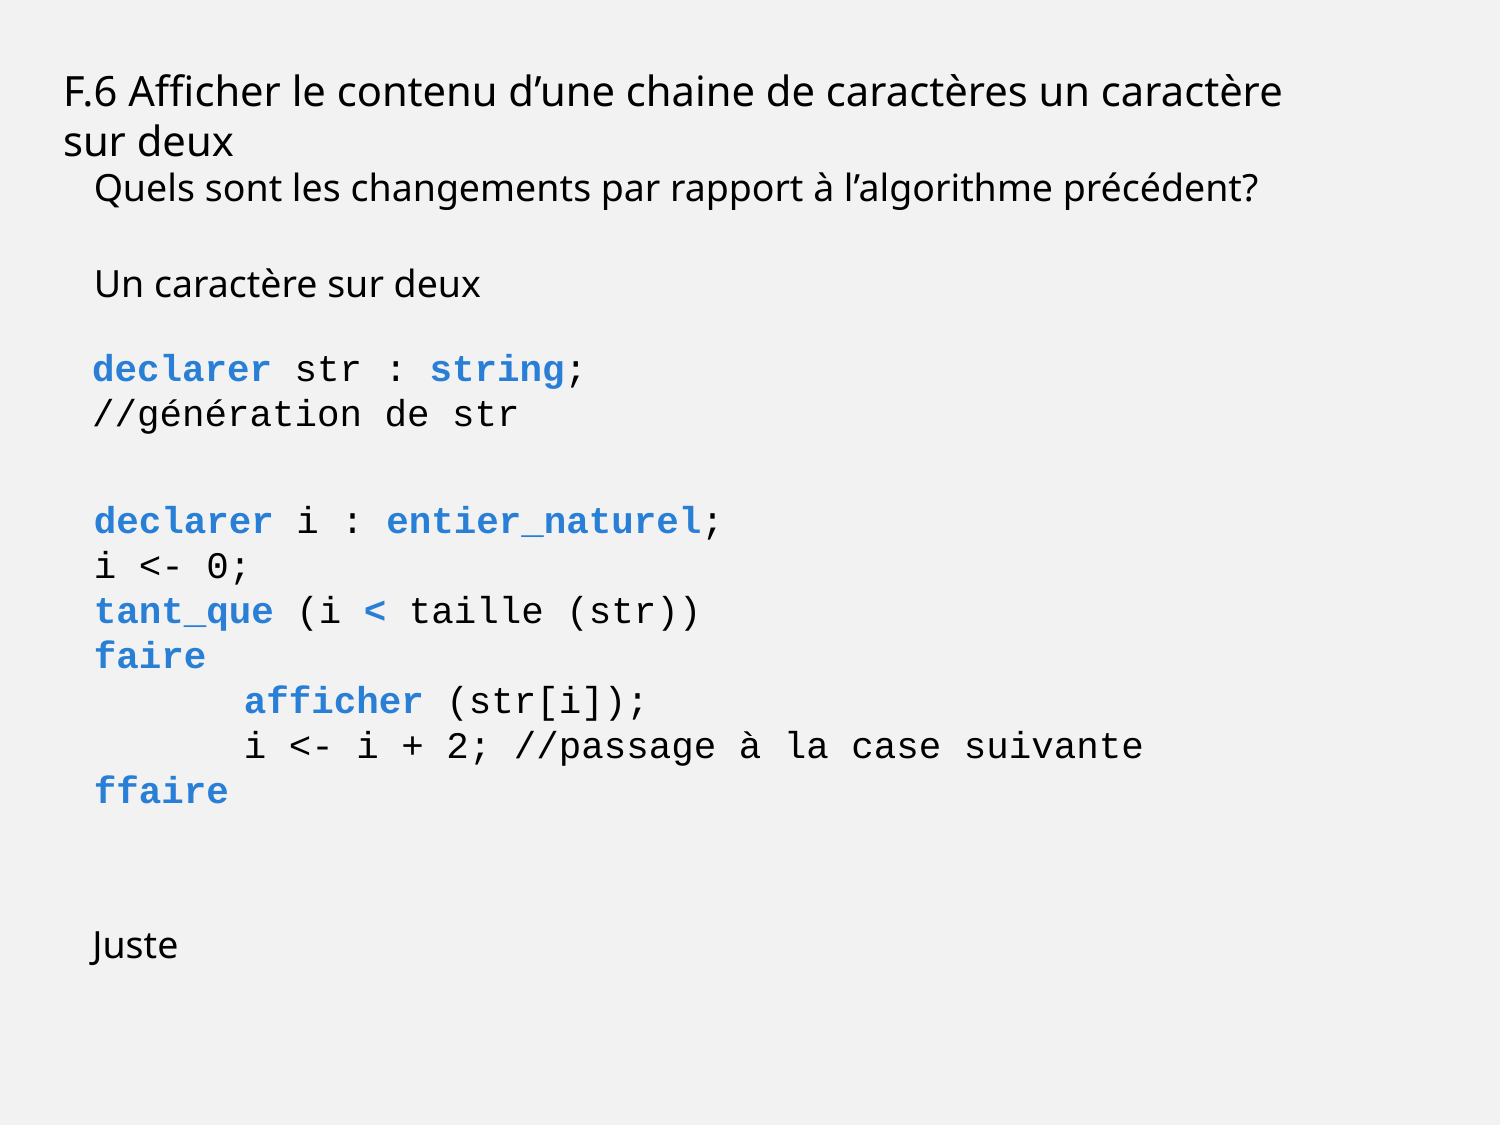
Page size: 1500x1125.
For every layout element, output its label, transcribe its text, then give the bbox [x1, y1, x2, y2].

text_box Juste [77, 913, 1427, 974]
text_box F.6 Afficher le contenu d’une chaine de caractères un caractère sur deux [48, 57, 1326, 173]
text_box Quels sont les changements par rapport à l’algorithme précédent? [79, 156, 1281, 217]
text_box declarer i : entier_naturel; i <- 0; tant_que (i < taille (str)) faire afficher (str[i]); i <- i + 2; //passage à la case suivante ffaire [79, 488, 1162, 819]
text_box declarer str : string; //génération de str [77, 336, 1151, 441]
text_box Un caractère sur deux [79, 252, 1298, 313]
